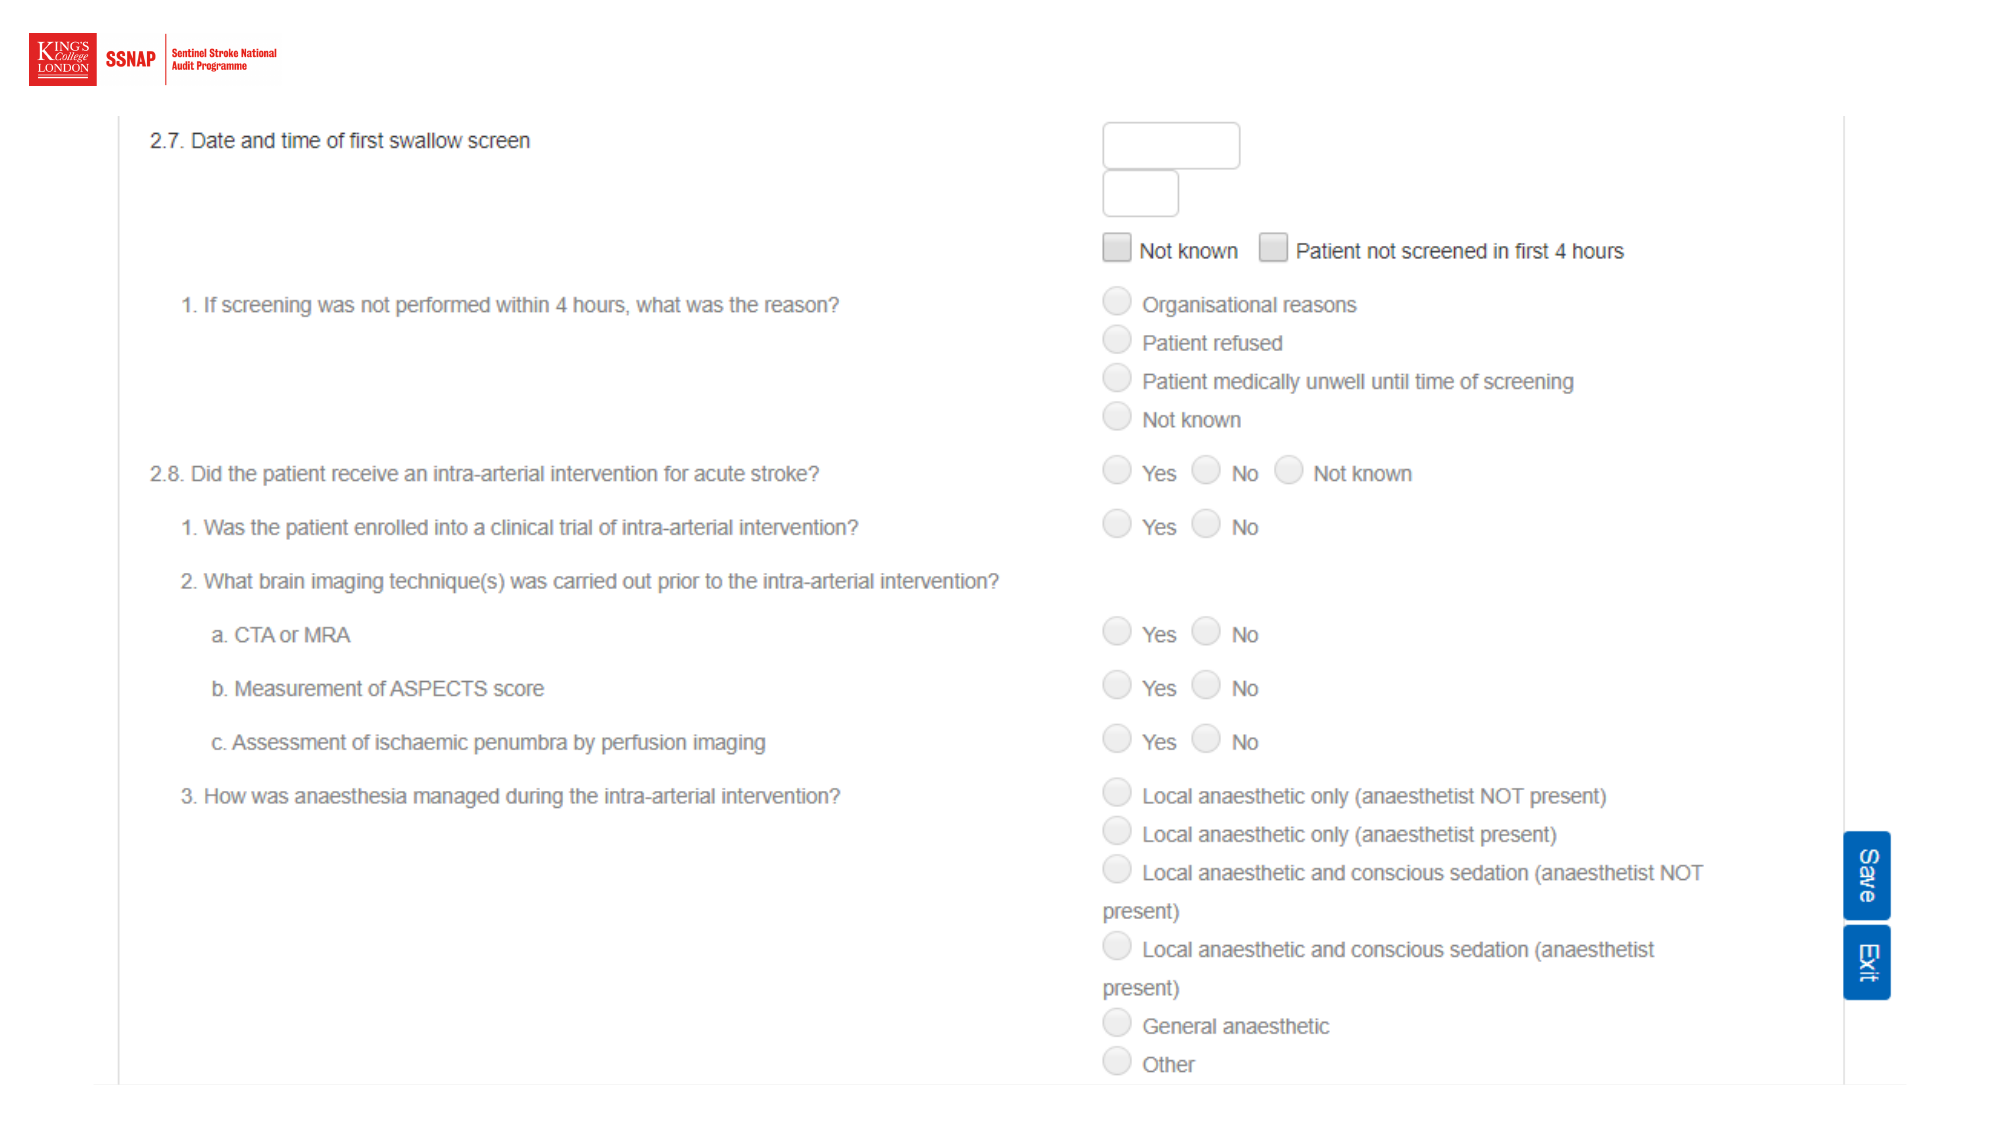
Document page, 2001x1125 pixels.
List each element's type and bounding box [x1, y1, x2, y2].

picture [29, 33, 282, 86]
picture [93, 116, 1907, 1085]
